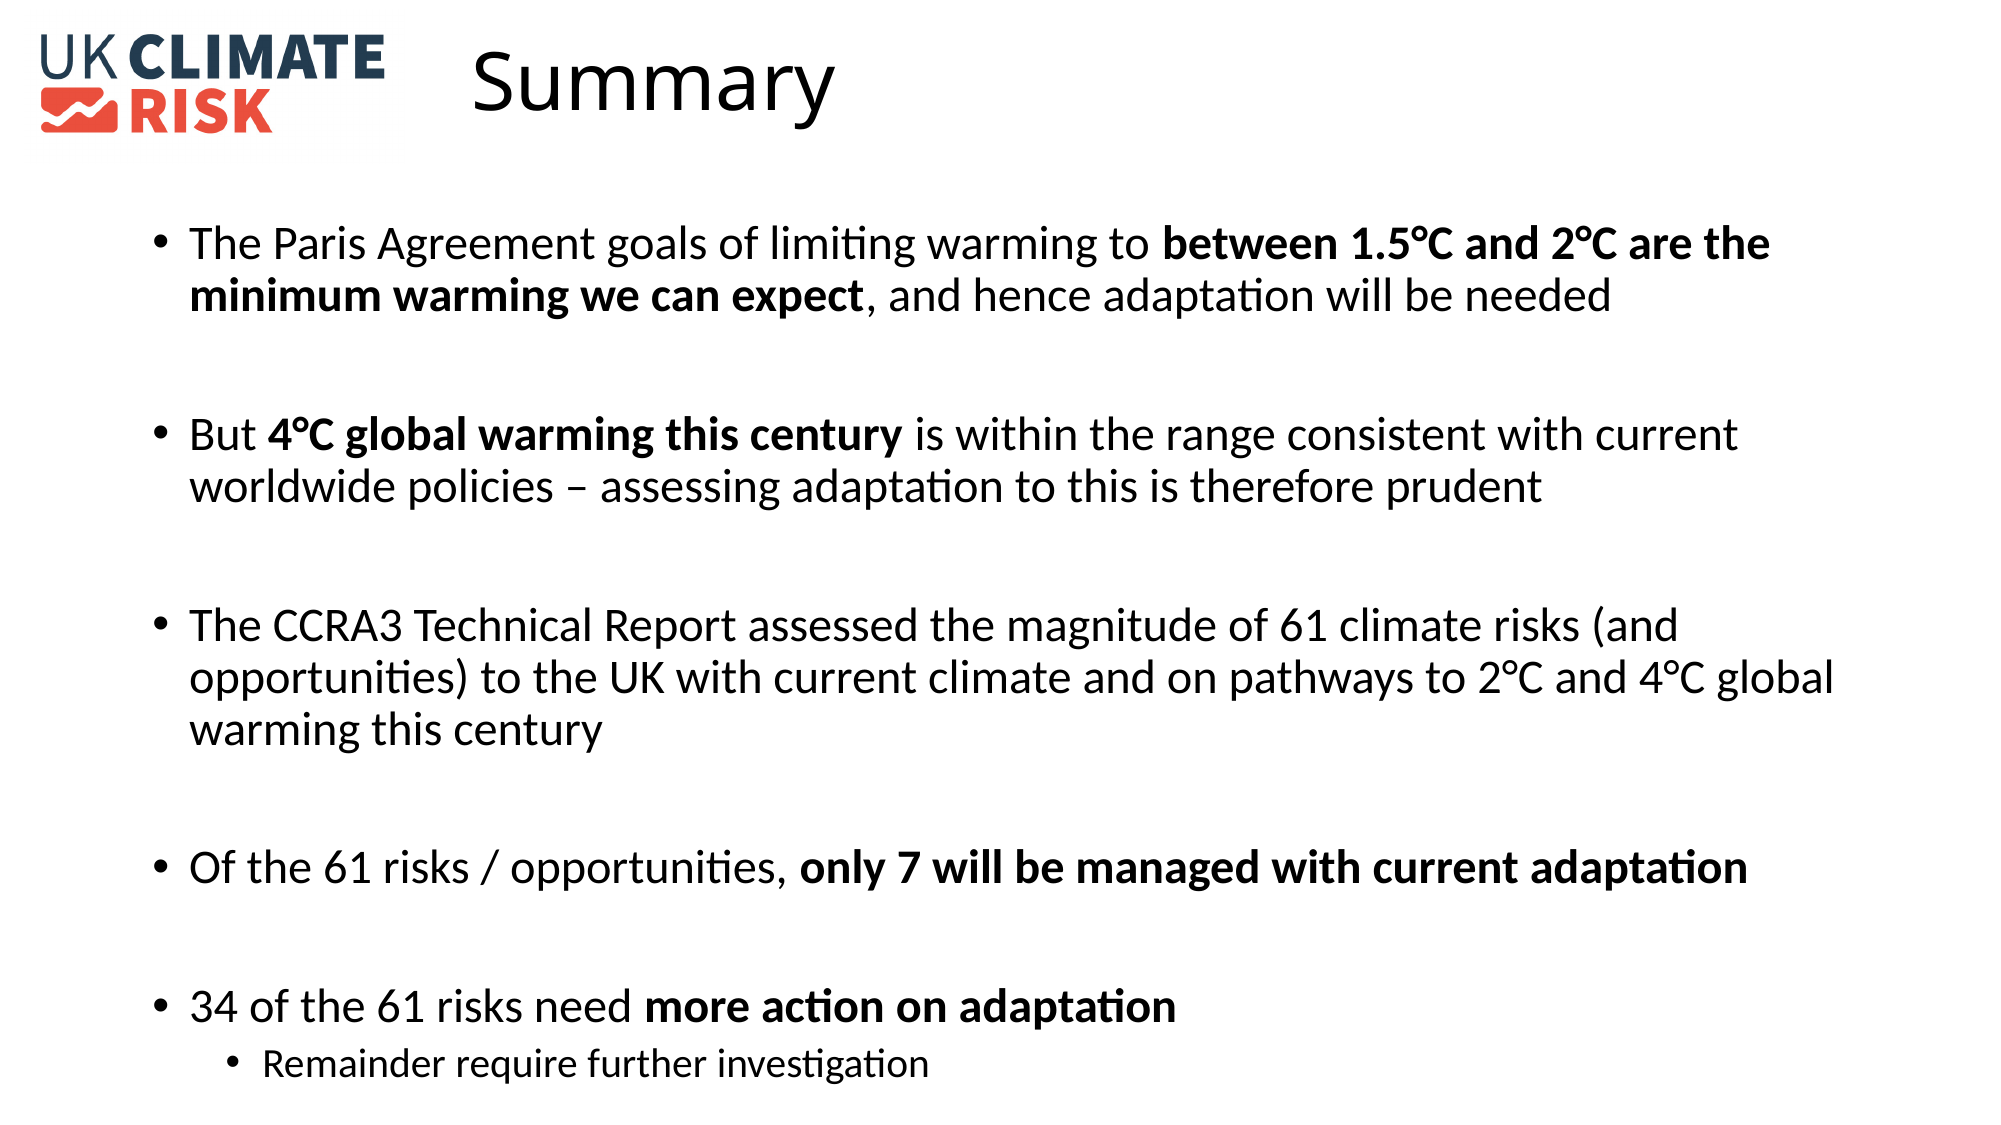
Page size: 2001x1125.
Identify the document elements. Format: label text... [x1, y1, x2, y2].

title Summary [456, 33, 1863, 136]
picture [24, 9, 405, 164]
list The Paris Agreement goals of limiting warming to between 1.5°C and 2°C are the minimum warming we can expect, and hence adaptation will be needed But 4°C global warming this century is within the range consistent with current worldwide policies – assessing adaptation to this is therefore prudent The CCRA3 Technical Report assessed the magnitude of 61 climate risks (and opportunities) to the UK with current climate and on pathways to 2°C and 4°C global warming this century Of the 61 risks / opportunities, only 7 will be managed with current adaptation 34 of the 61 risks need more action on adaptation Remainder require further investigation [137, 210, 1863, 1099]
